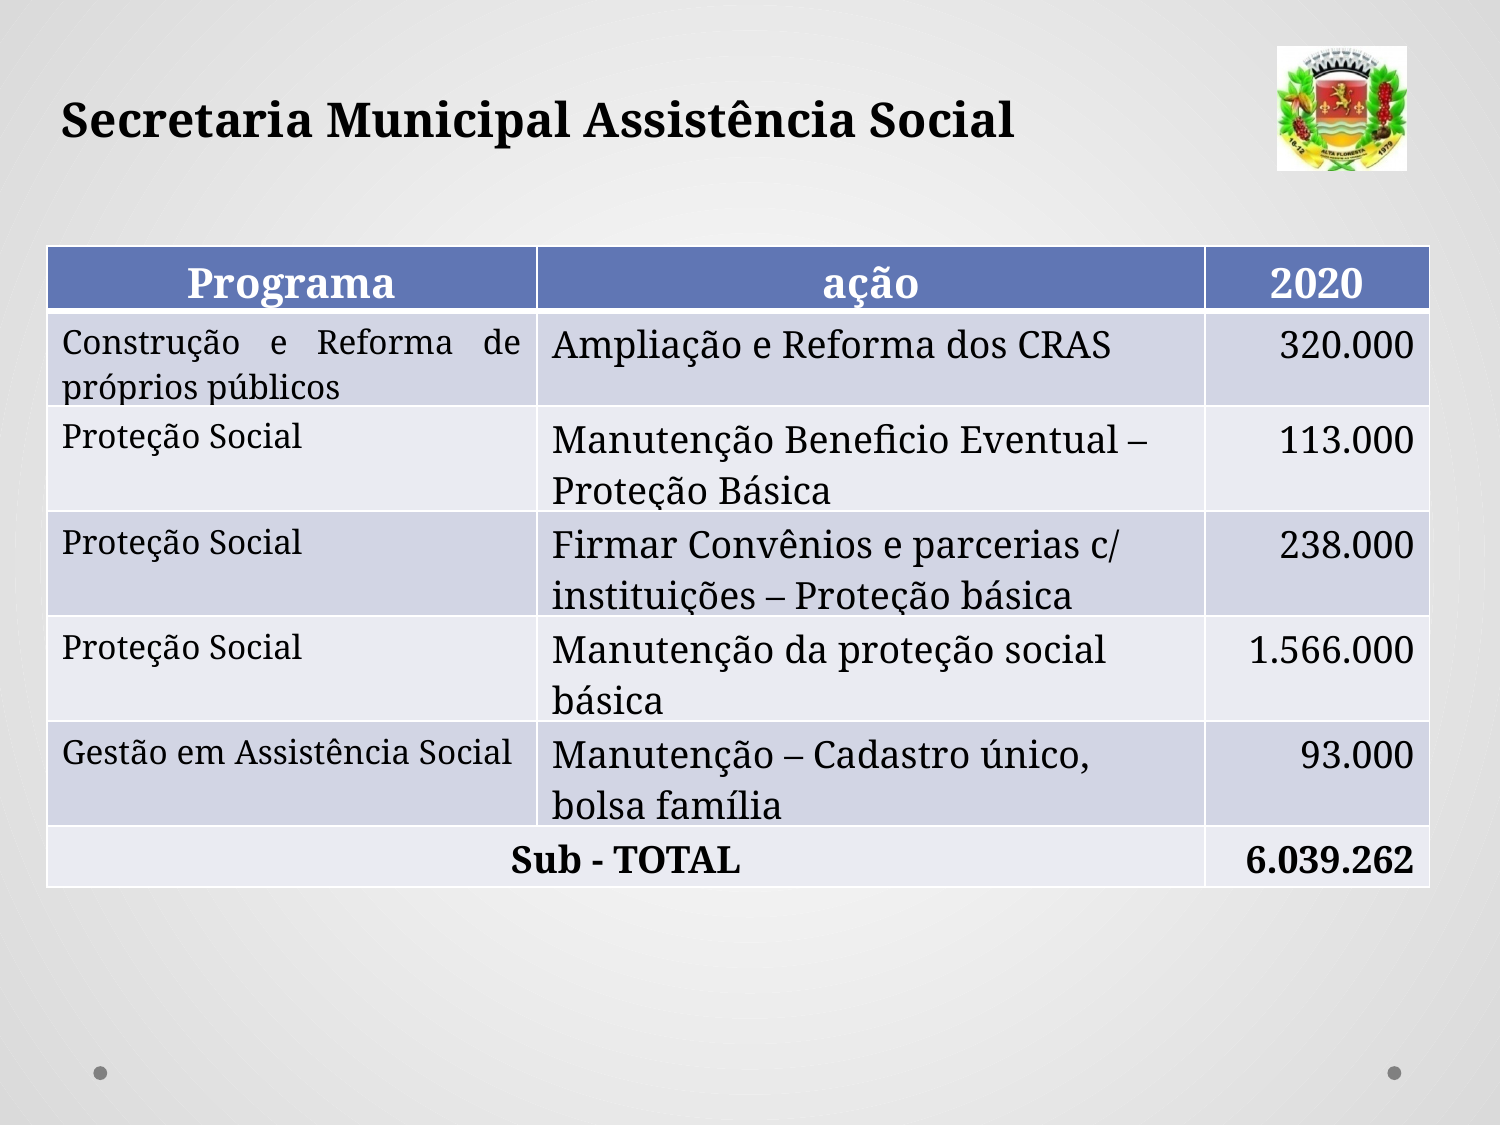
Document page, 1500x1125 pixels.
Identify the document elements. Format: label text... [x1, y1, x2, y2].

table_cell Gestão em Assistência Social [48, 722, 536, 825]
table_header 2020 [1206, 247, 1429, 308]
table_cell Construção e Reforma de próprios públicos [48, 314, 536, 405]
table_cell 1.566.000 [1206, 617, 1429, 720]
table_cell 238.000 [1206, 512, 1429, 615]
table_header ação [538, 247, 1204, 308]
table_cell 320.000 [1206, 314, 1429, 405]
table_cell Firmar Convênios e parcerias c/ instituições – Proteção básica [538, 512, 1204, 615]
table_cell Proteção Social [48, 407, 536, 510]
table_cell 113.000 [1206, 407, 1429, 510]
table_cell Proteção Social [48, 617, 536, 720]
table_cell Manutenção da proteção social básica [538, 617, 1204, 720]
table_cell Sub - TOTAL [48, 827, 1204, 886]
picture [1277, 46, 1407, 171]
text_box Secretaria Municipal Assistência Social [46, 82, 1272, 155]
table_cell Proteção Social [48, 512, 536, 615]
table_cell Manutenção – Cadastro único, bolsa família [538, 722, 1204, 825]
table_cell Manutenção Beneficio Eventual – Proteção Básica [538, 407, 1204, 510]
table_cell 93.000 [1206, 722, 1429, 825]
table_cell Ampliação e Reforma dos CRAS [538, 314, 1204, 405]
table_cell 6.039.262 [1206, 827, 1429, 886]
table_header Programa [48, 247, 536, 308]
